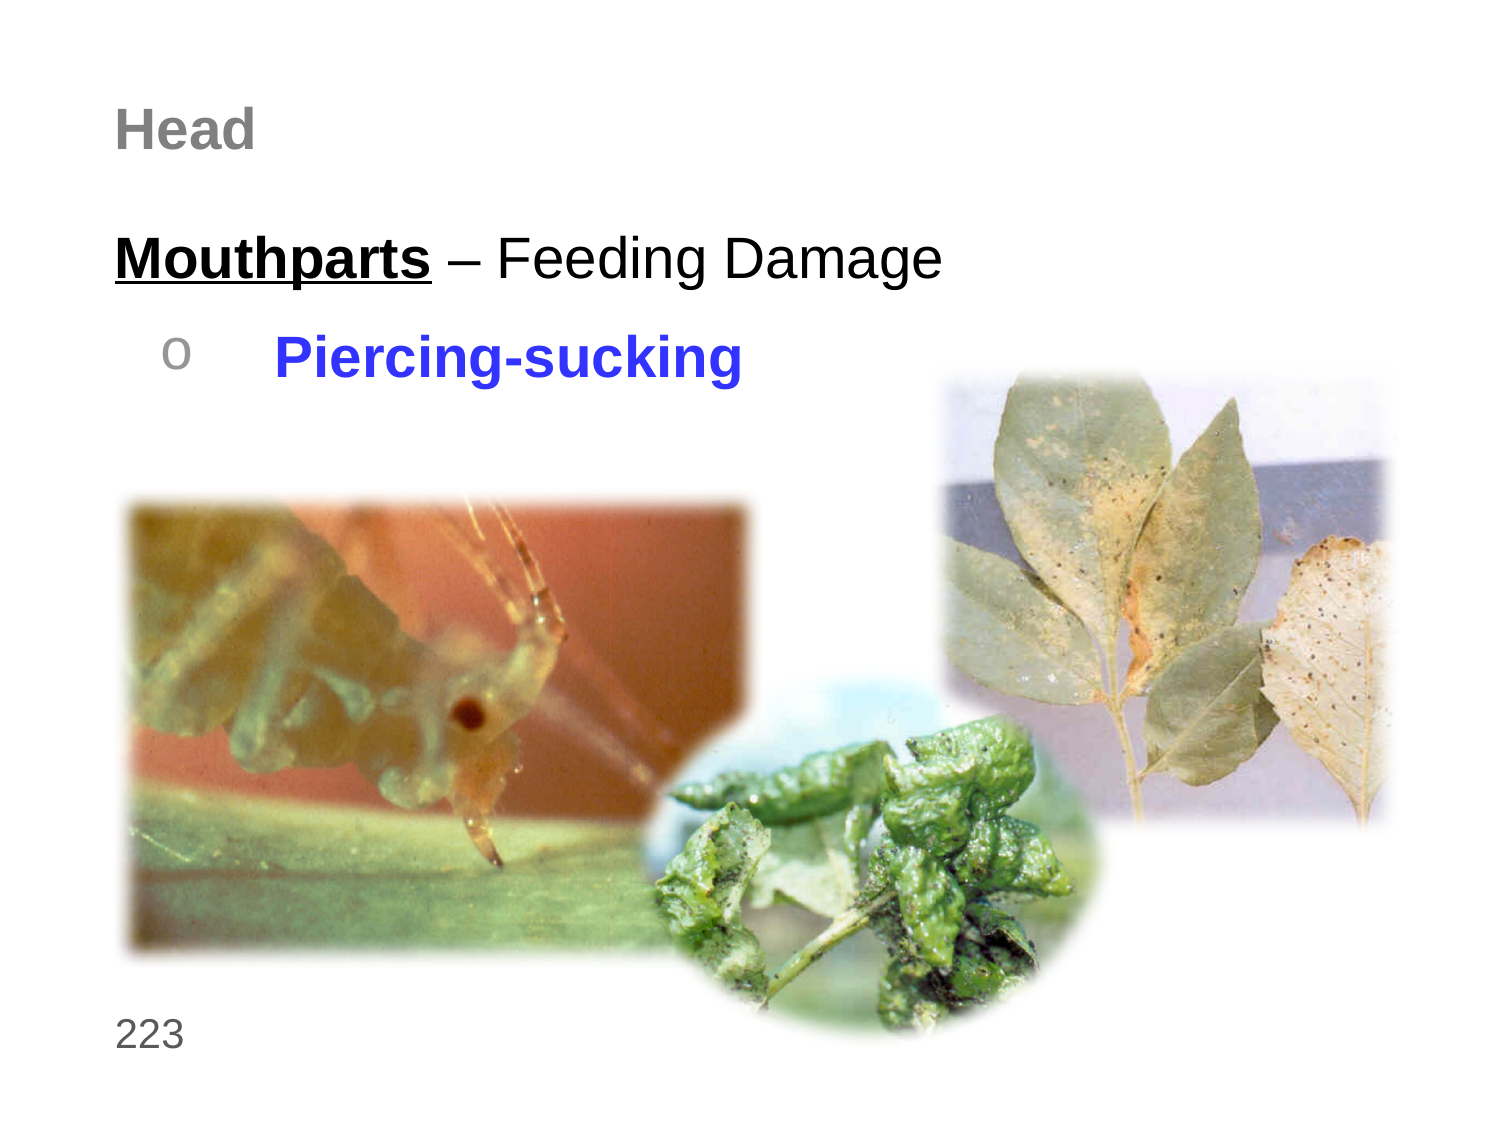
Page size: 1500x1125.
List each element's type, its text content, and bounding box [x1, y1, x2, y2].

list Mouthparts – Feeding Damage Piercing-sucking [99, 211, 1368, 988]
title Head [99, 83, 1376, 251]
picture [112, 362, 1401, 1051]
text_box 223 [99, 999, 350, 1065]
